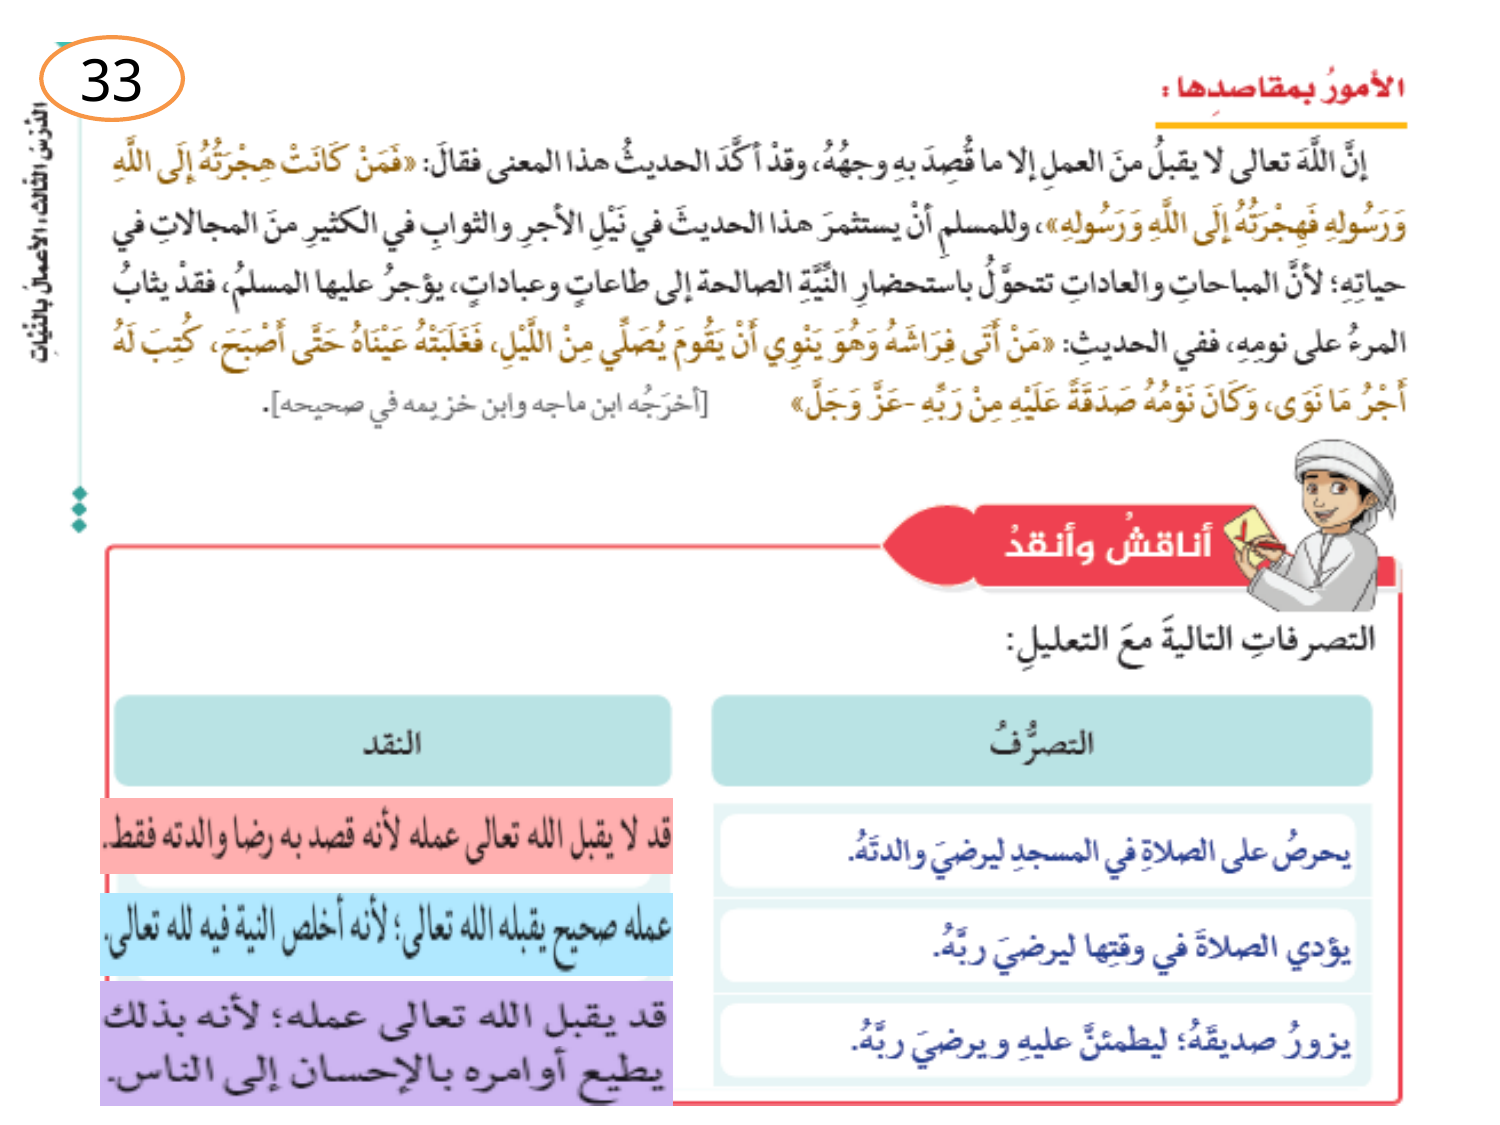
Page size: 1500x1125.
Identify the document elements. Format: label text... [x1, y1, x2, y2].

text_box 33 [75, 35, 149, 41]
picture [0, 42, 1472, 1107]
